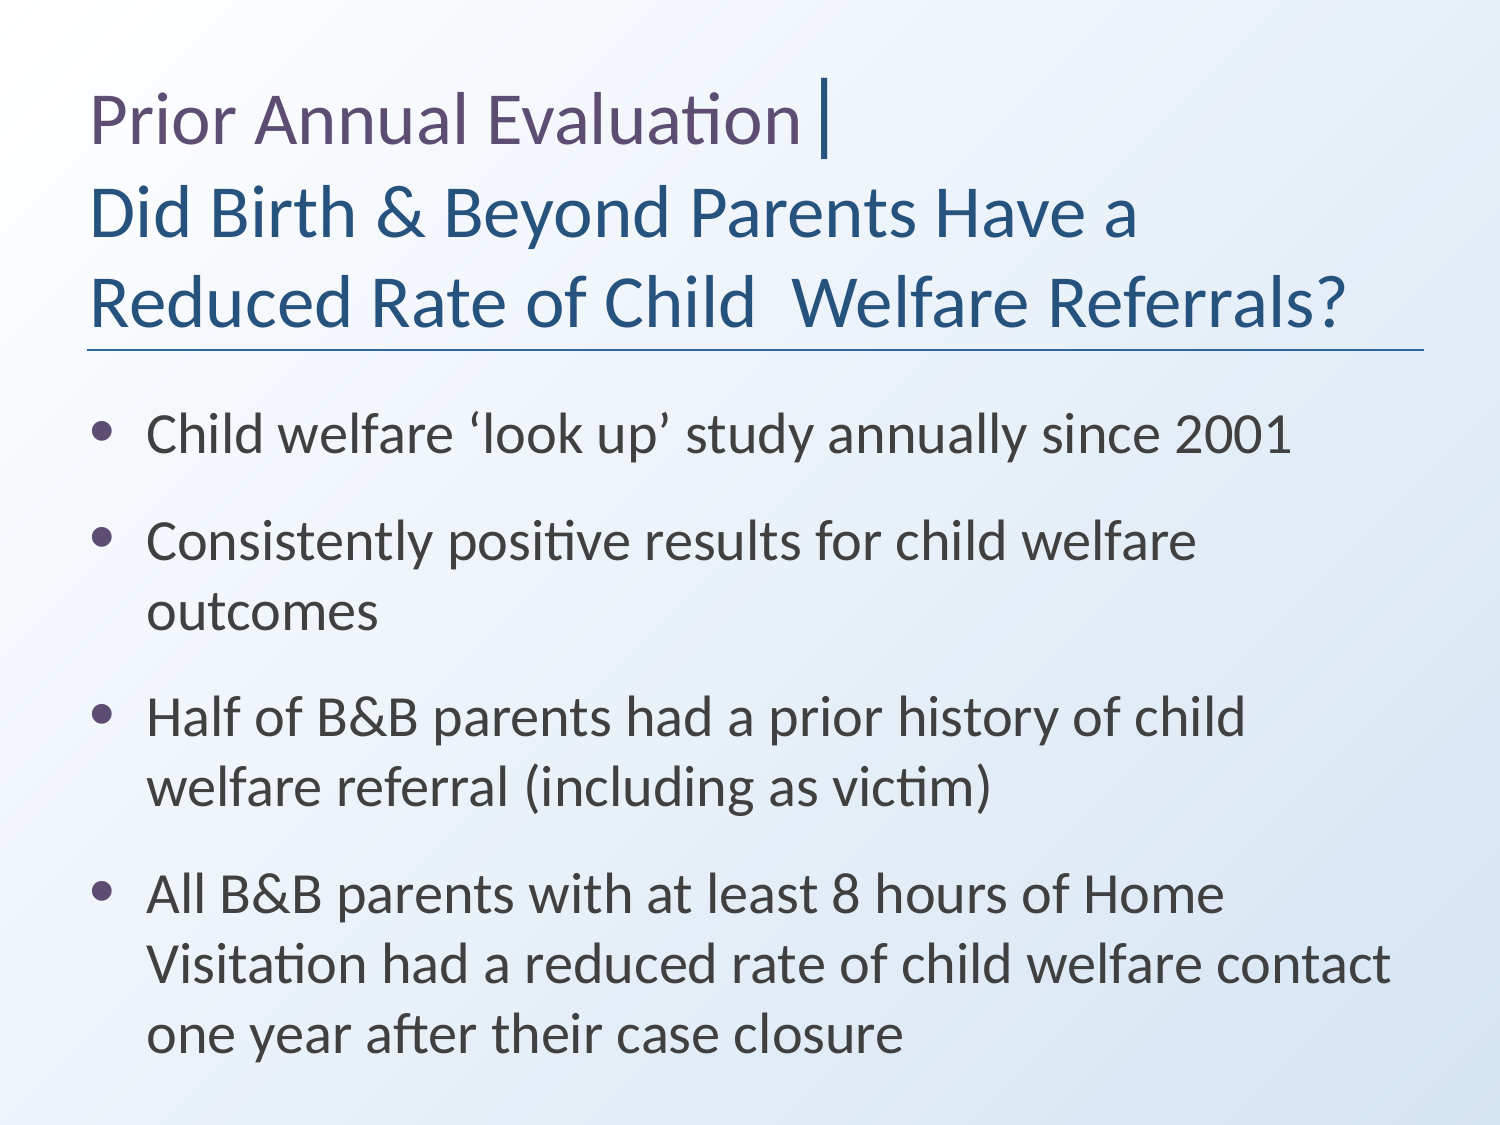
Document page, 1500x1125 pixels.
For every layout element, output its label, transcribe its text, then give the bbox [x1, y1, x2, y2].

title Prior Annual Evaluation| Did Birth & Beyond Parents Have a Reduced Rate of Child Welfare Referrals? [74, 24, 1388, 351]
list Child welfare ‘look up’ study annually since 2001 Consistently positive results for child welfare outcomes Half of B&B parents had a prior history of child welfare referral (including as victim) All B&B parents with at least 8 hours of Home Visitation had a reduced rate of child welfare contact one year after their case closure [74, 387, 1425, 1101]
